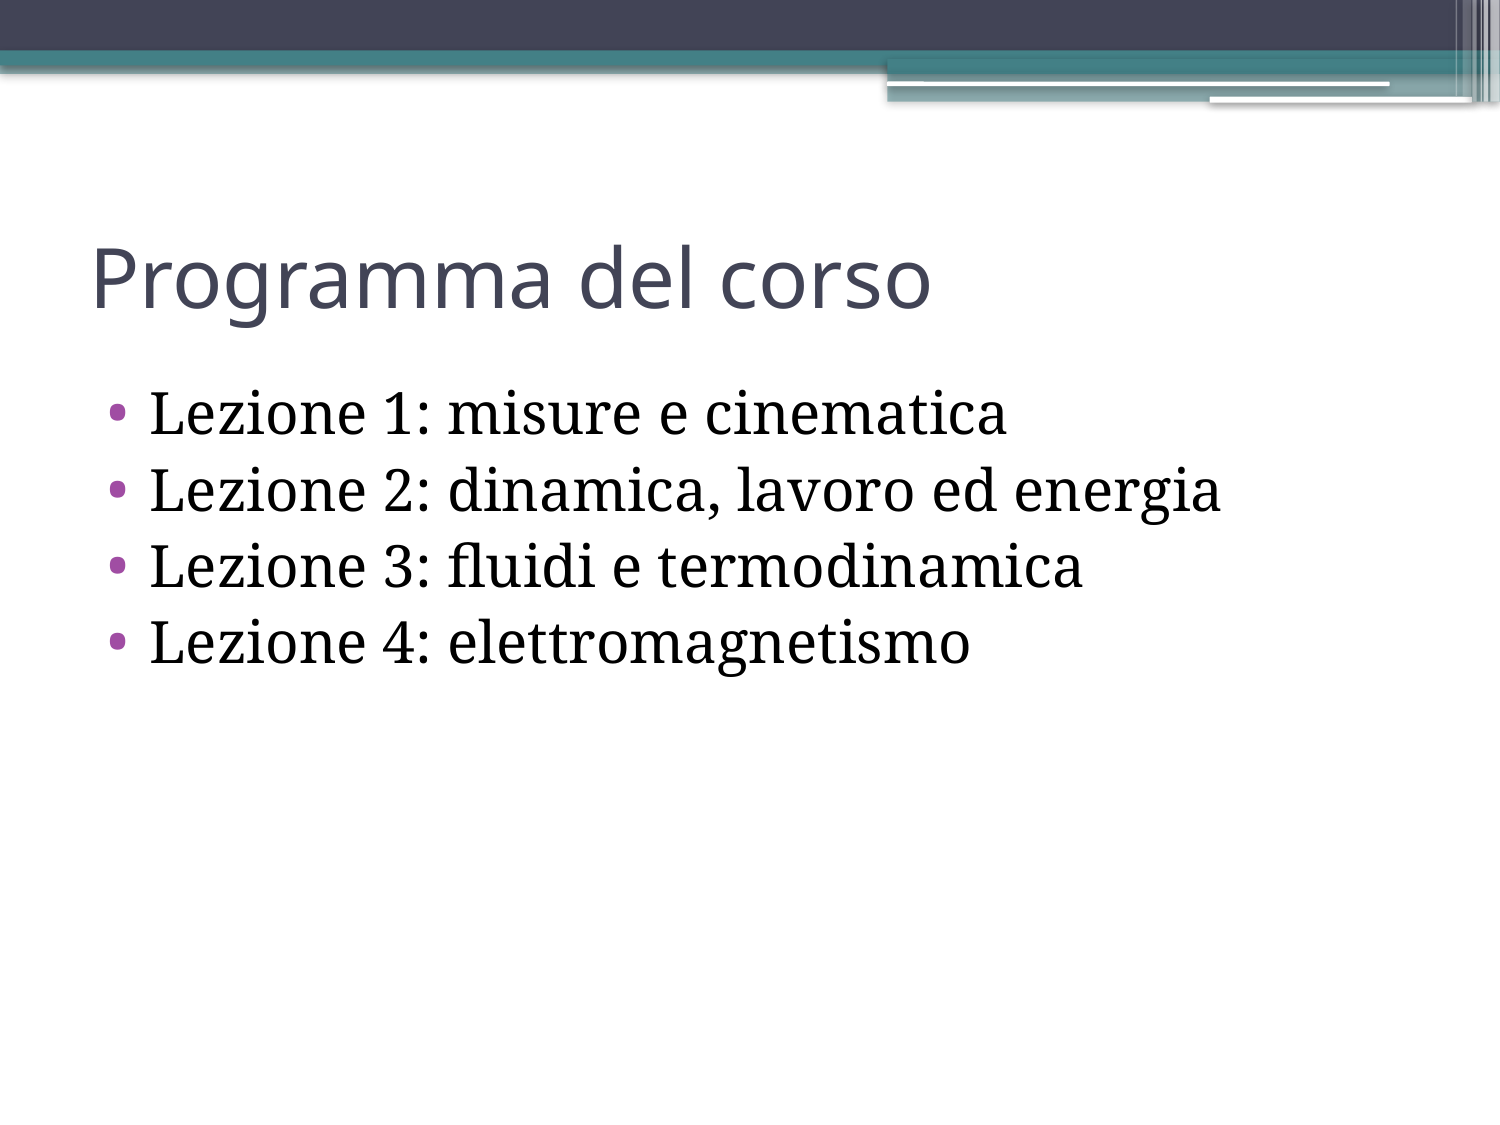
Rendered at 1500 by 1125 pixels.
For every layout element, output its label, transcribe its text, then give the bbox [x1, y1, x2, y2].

title Programma del corso [75, 187, 1425, 363]
list Lezione 1: misure e cinematica Lezione 2: dinamica, lavoro ed energia Lezione 3: fluidi e termodinamica Lezione 4: elettromagnetismo [75, 368, 1425, 1079]
